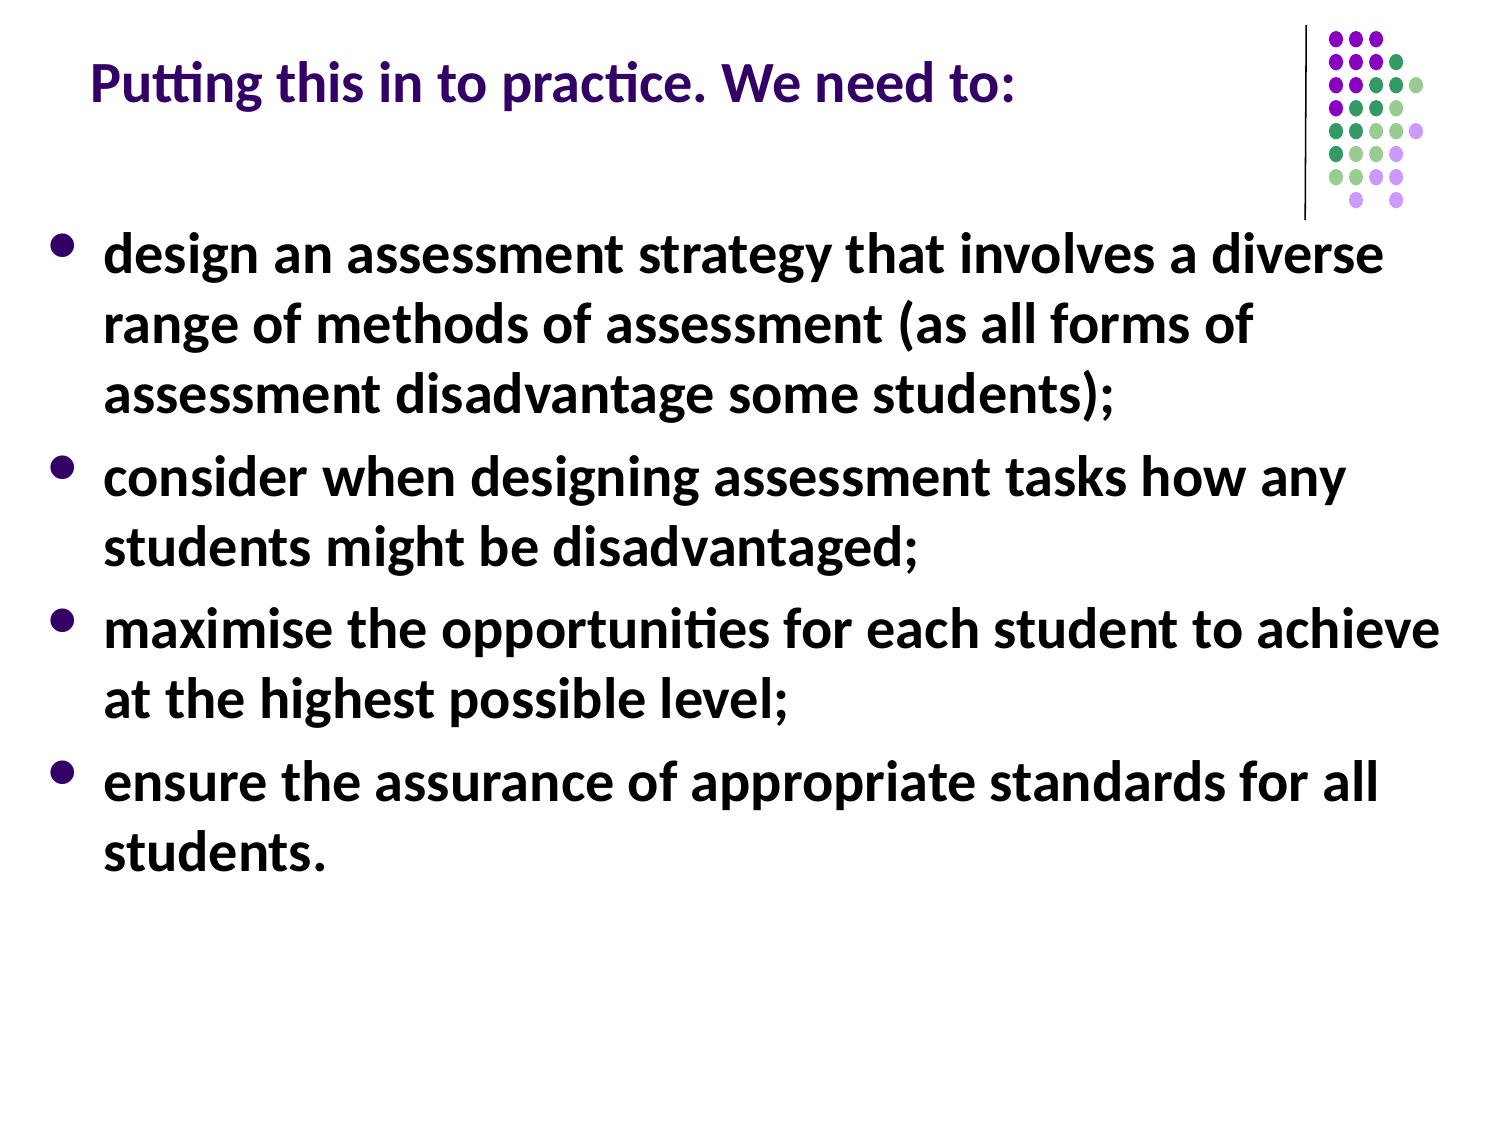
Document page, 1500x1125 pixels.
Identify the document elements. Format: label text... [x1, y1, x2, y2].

list design an assessment strategy that involves a diverse range of methods of assessment (as all forms of assessment disadvantage some students); consider when designing assessment tasks how any students might be disadvantaged; maximise the opportunities for each student to achieve at the highest possible level; ensure the assurance of appropriate standards for all students. [29, 207, 1460, 1036]
title Putting this in to practice. We need to: [74, 19, 1353, 138]
